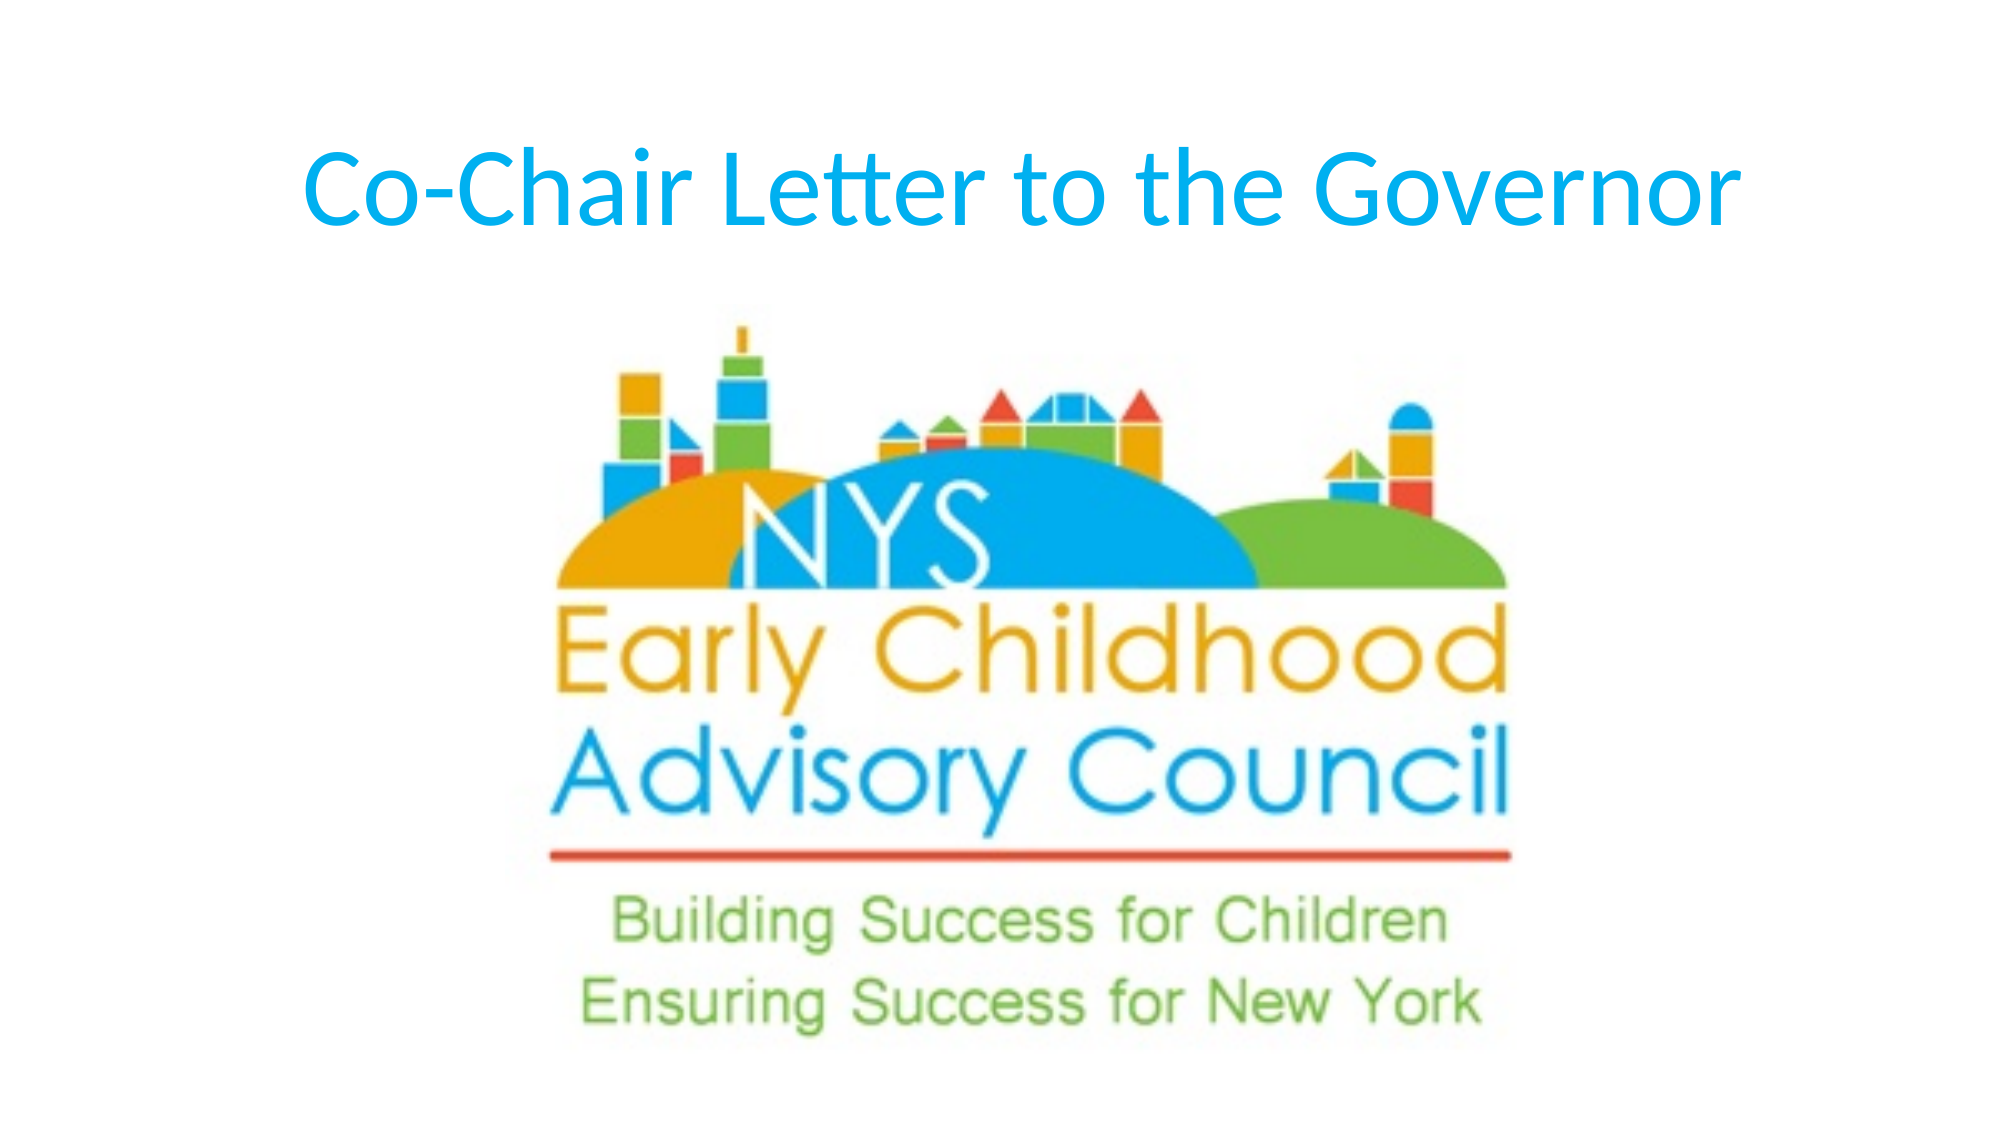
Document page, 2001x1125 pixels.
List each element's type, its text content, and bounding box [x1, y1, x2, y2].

picture [505, 304, 1543, 1063]
text_box Co-Chair Letter to the Governor [24, 106, 2000, 336]
